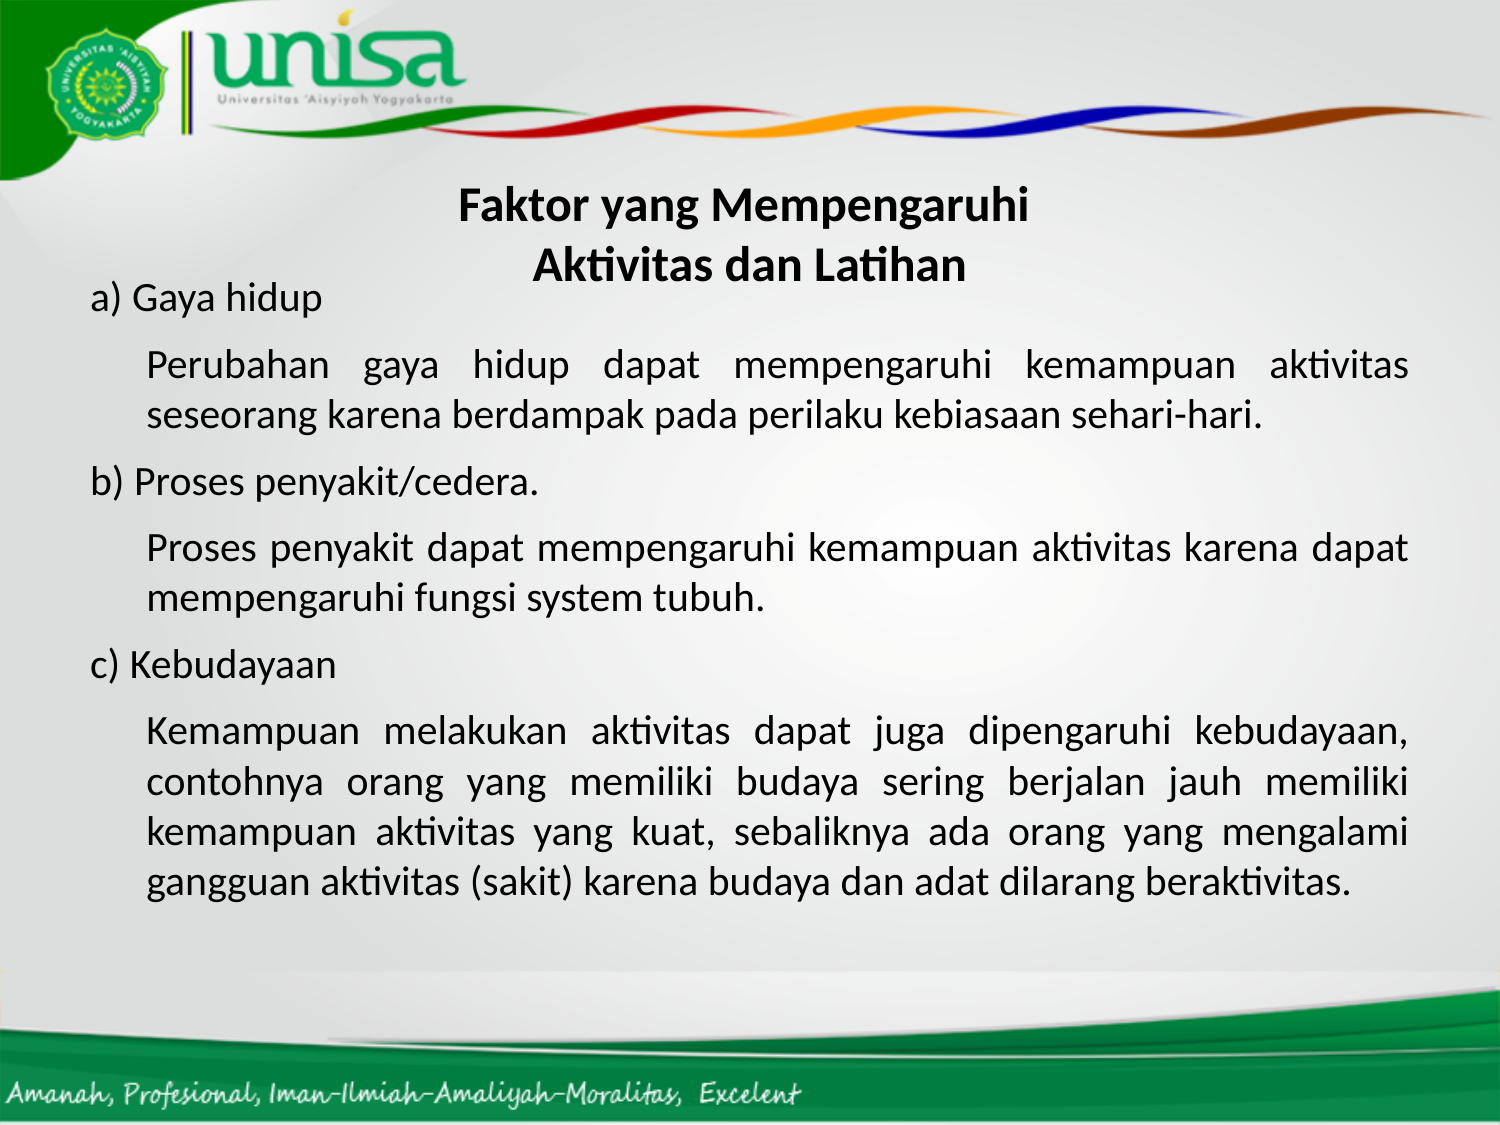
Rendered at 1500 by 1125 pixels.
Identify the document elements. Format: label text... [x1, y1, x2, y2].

picture [0, 0, 1500, 1125]
title Faktor yang Mempengaruhi Aktivitas dan Latihan [75, 160, 1425, 262]
list a) Gaya hidup Perubahan gaya hidup dapat mempengaruhi kemampuan aktivitas seseorang karena berdampak pada perilaku kebiasaan sehari-hari. b) Proses penyakit/cedera. Proses penyakit dapat mempengaruhi kemampuan aktivitas karena dapat mempengaruhi fungsi system tubuh. c) Kebudayaan Kemampuan melakukan aktivitas dapat juga dipengaruhi kebudayaan, contohnya orang yang memiliki budaya sering berjalan jauh memiliki kemampuan aktivitas yang kuat, sebaliknya ada orang yang mengalami gangguan aktivitas (sakit) karena budaya dan adat dilarang beraktivitas. [75, 262, 1425, 1005]
